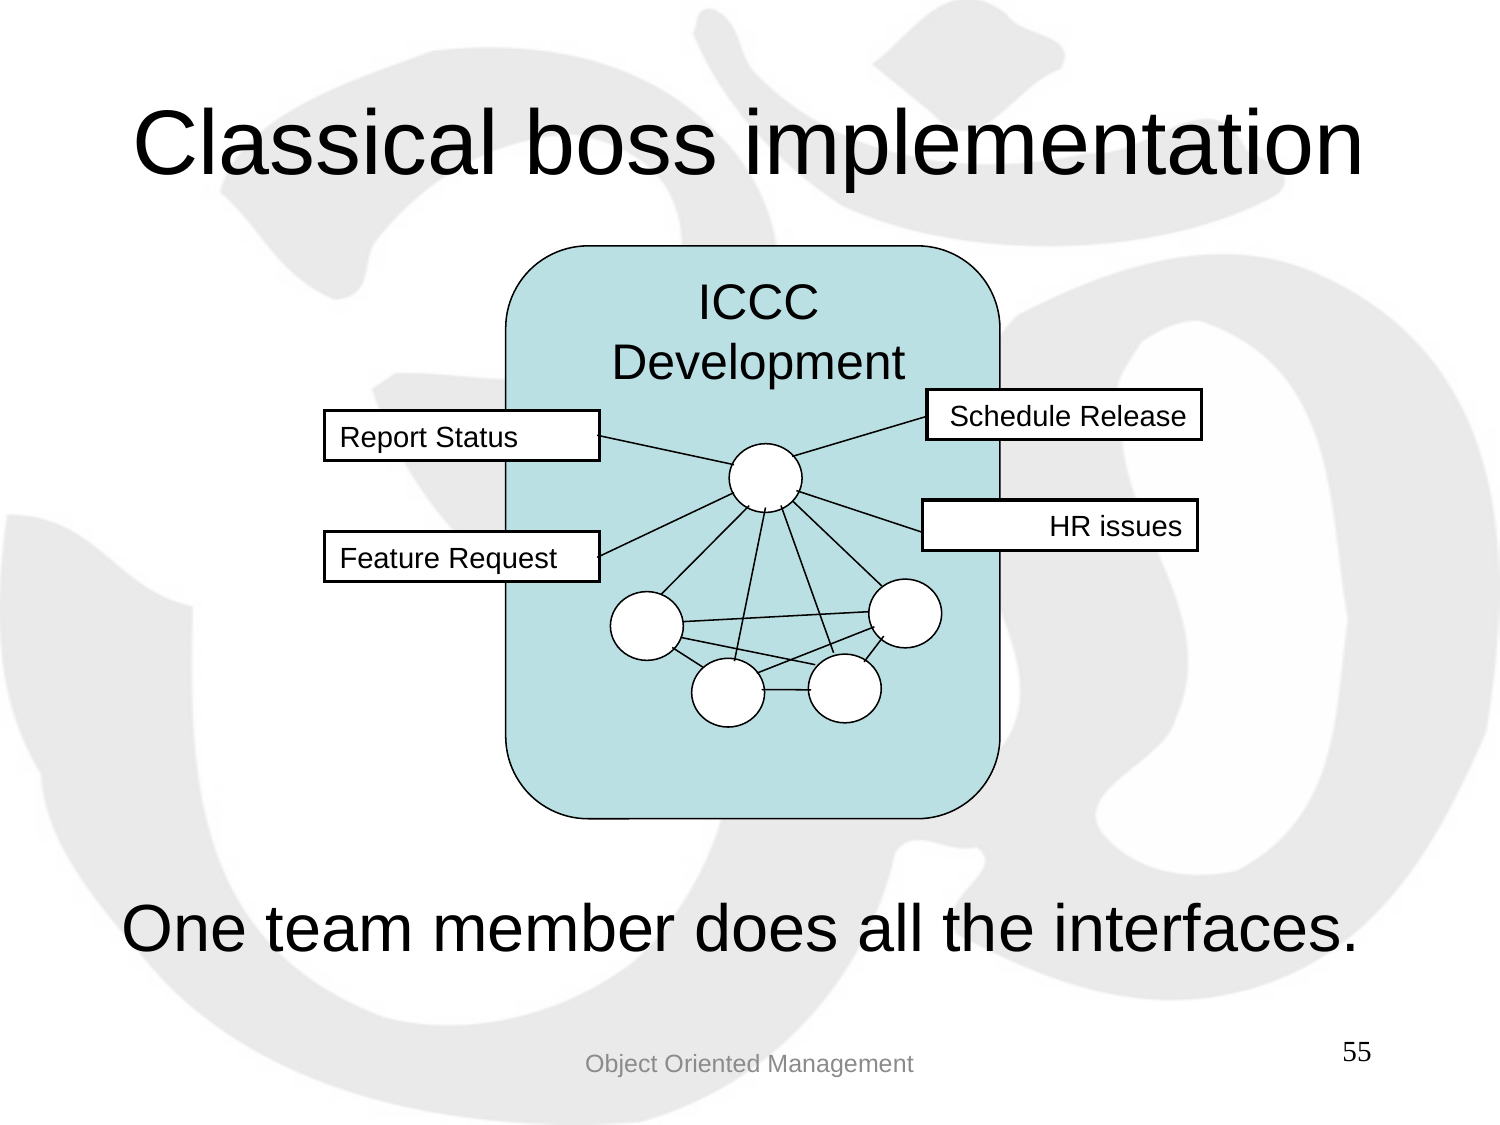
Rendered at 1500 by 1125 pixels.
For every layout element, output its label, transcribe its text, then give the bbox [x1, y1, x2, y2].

text_box HR issues [922, 499, 1198, 551]
text_box [610, 591, 684, 661]
picture [0, 0, 1500, 1125]
text_box [808, 654, 882, 723]
text_box [729, 443, 803, 513]
text_box [540, 245, 966, 261]
text_box [691, 658, 765, 728]
text_box [868, 579, 942, 648]
text_box Schedule Release [927, 389, 1202, 440]
slide_number 55 [1074, 1025, 1387, 1100]
footer Object Oriented Management [442, 1025, 1057, 1100]
text_box Feature Request [324, 531, 600, 582]
text_box ICCC Development [528, 261, 989, 398]
text_box Report Status [324, 410, 600, 461]
text_box One team member does all the interfaces. [106, 877, 1382, 998]
text_box Classical boss implementation [112, 75, 1388, 200]
text_box [505, 271, 1000, 819]
